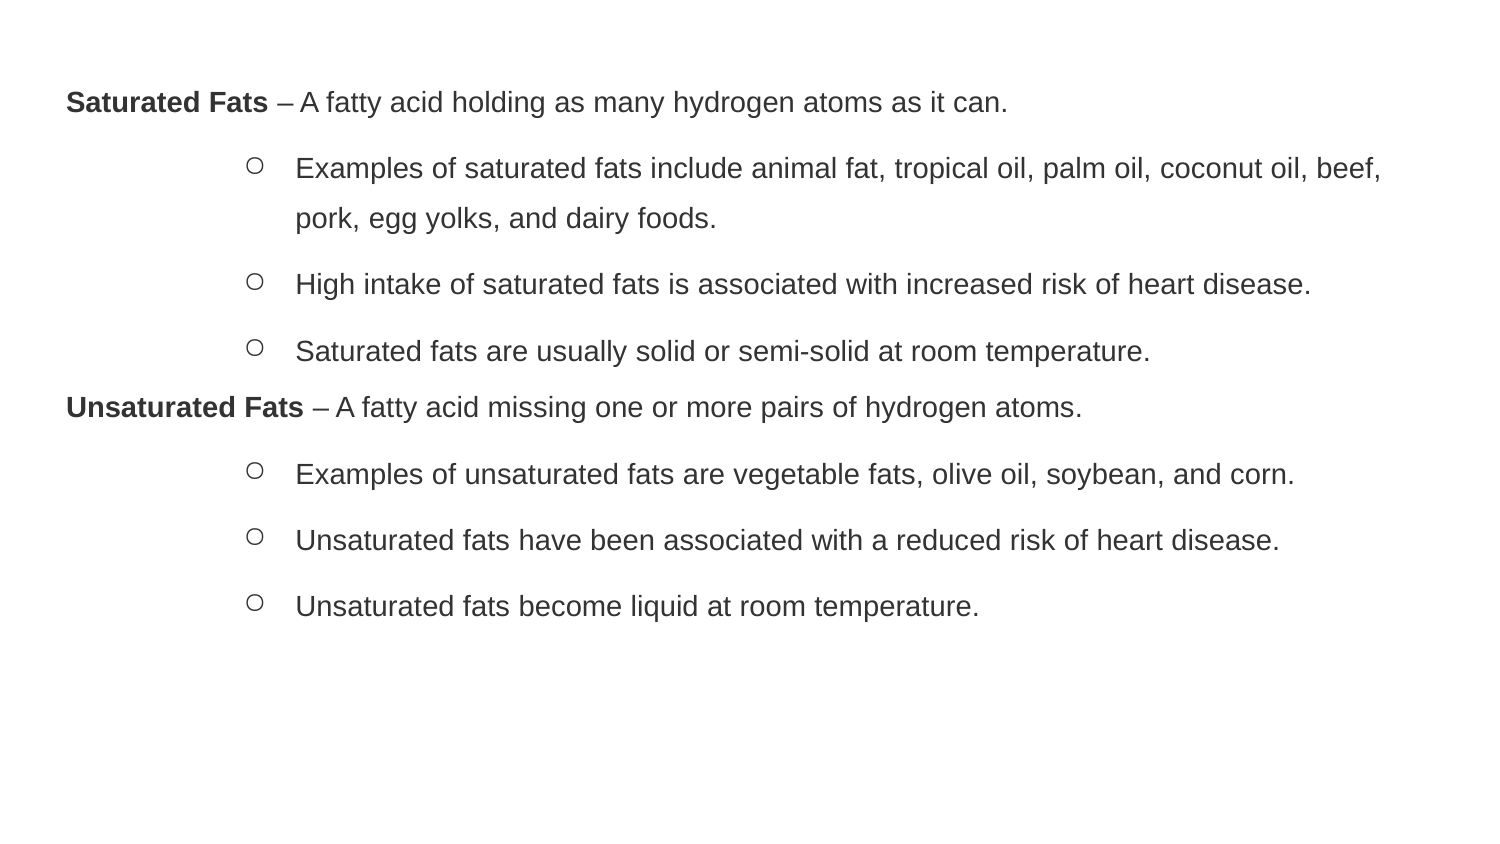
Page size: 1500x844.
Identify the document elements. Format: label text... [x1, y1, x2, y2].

list Saturated Fats – A fatty acid holding as many hydrogen atoms as it can. Examples of saturated fats include animal fat, tropical oil, palm oil, coconut oil, beef, pork, egg yolks, and dairy foods. High intake of saturated fats is associated with increased risk of heart disease. Saturated fats are usually solid or semi-solid at room temperature. Unsaturated Fats – A fatty acid missing one or more pairs of hydrogen atoms. Examples of unsaturated fats are vegetable fats, olive oil, soybean, and corn. Unsaturated fats have been associated with a reduced risk of heart disease. Unsaturated fats become liquid at room temperature. [51, 63, 1449, 781]
